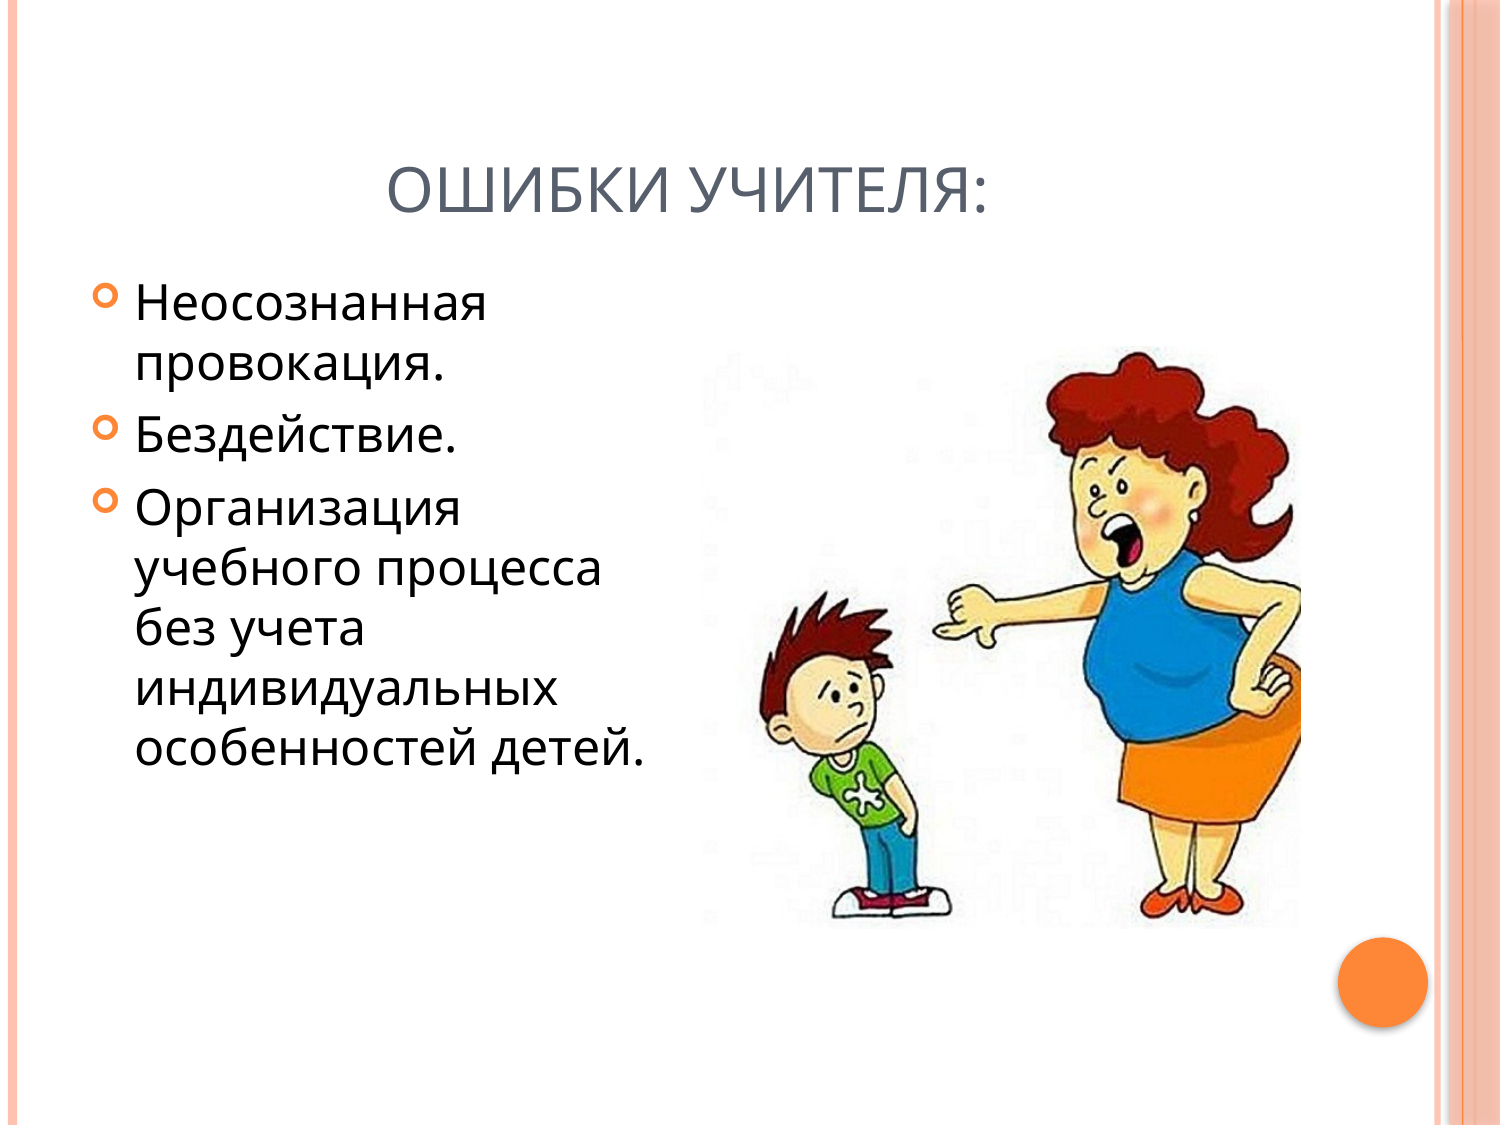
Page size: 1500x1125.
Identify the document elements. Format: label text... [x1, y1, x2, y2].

title Ошибки учителя: [75, 45, 1300, 233]
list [699, 346, 1301, 929]
list Неосознанная провокация. Бездействие. Организация учебного процесса без учета индивидуальных особенностей детей. [75, 262, 675, 1013]
